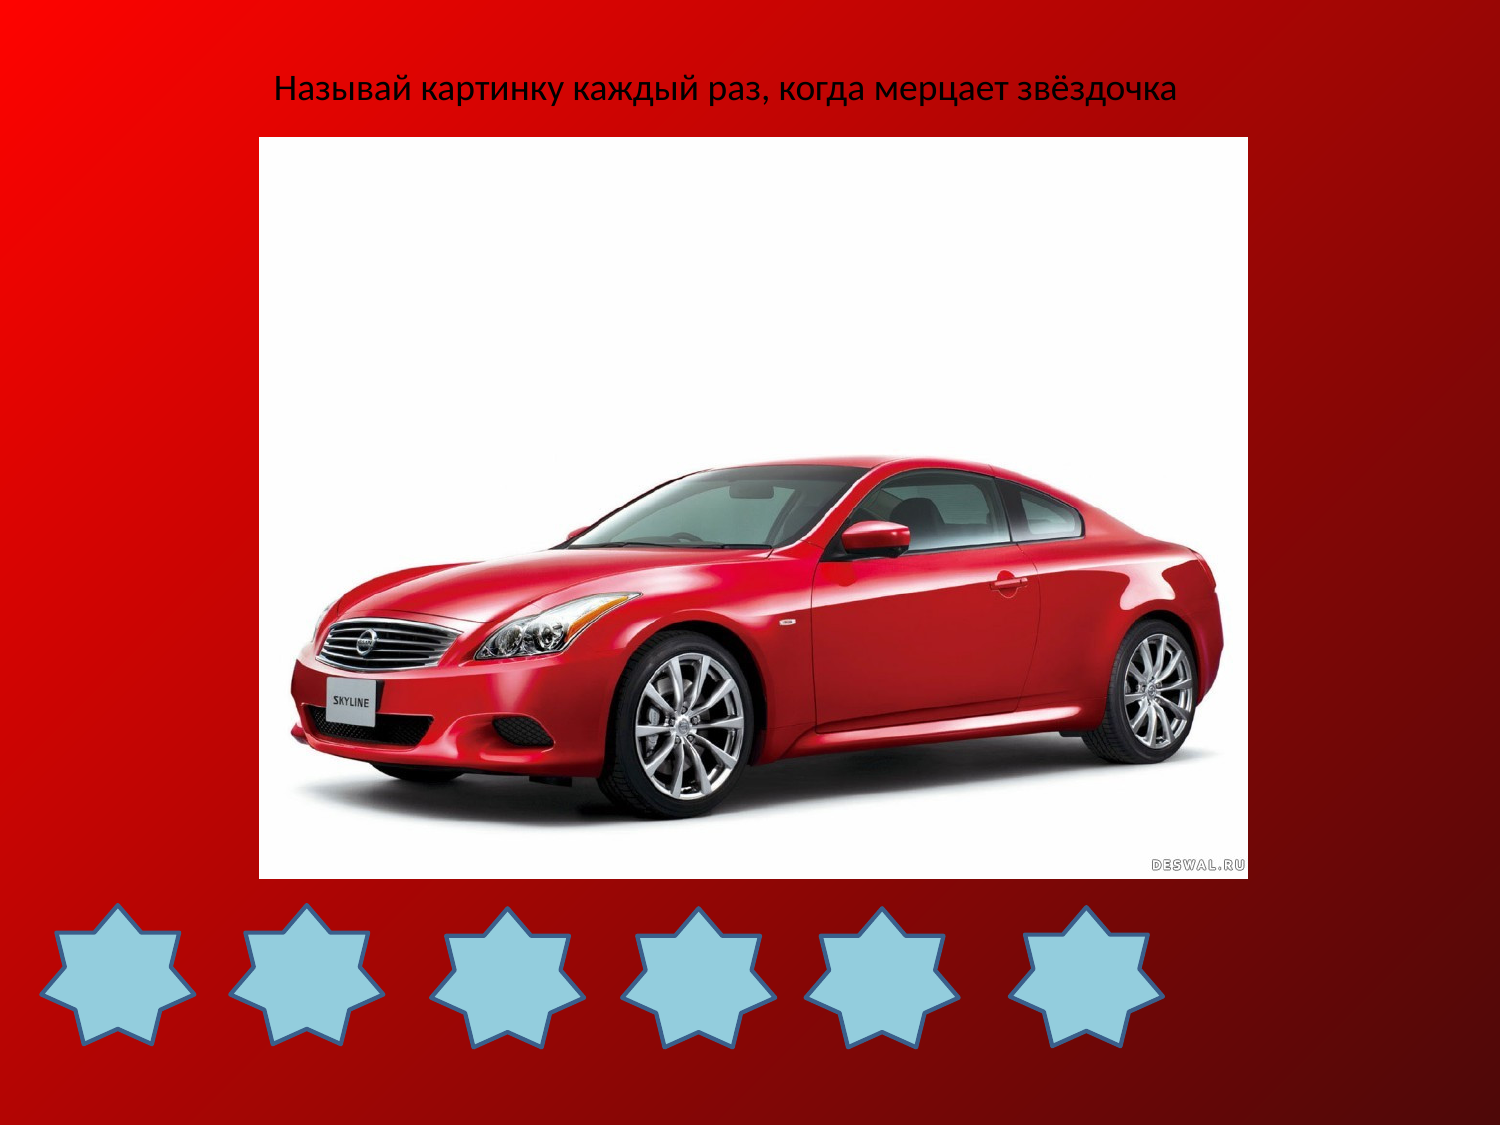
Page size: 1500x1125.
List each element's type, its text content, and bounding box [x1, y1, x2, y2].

text_box [1007, 904, 1166, 1049]
text_box [620, 906, 778, 1050]
text_box [428, 906, 587, 1050]
text_box [228, 902, 386, 1047]
text_box [803, 906, 961, 1050]
text_box [39, 902, 197, 1047]
picture [258, 136, 1248, 879]
text_box Называй картинку каждый раз, когда мерцает звёздочка [259, 55, 1252, 116]
